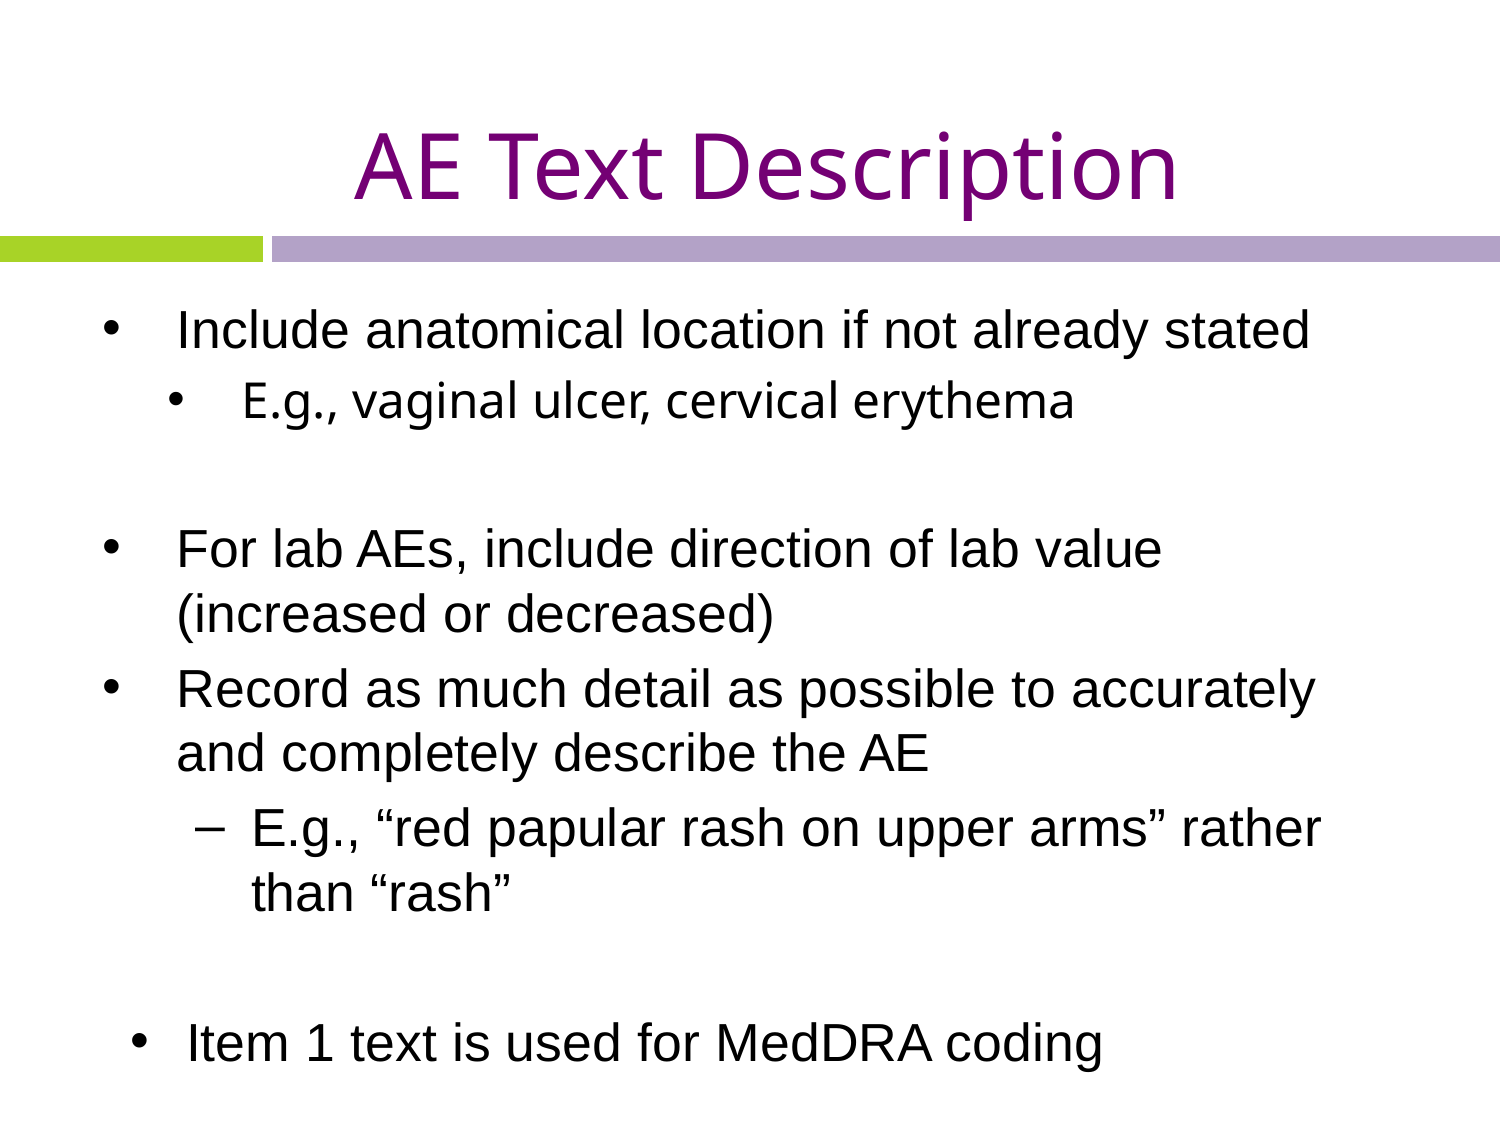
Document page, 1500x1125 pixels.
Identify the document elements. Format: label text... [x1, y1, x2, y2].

list Include anatomical location if not already stated E.g., vaginal ulcer, cervical erythema For lab AEs, include direction of lab value (increased or decreased) Record as much detail as possible to accurately and completely describe the AE E.g., “red papular rash on upper arms” rather than “rash” Item 1 text is used for MedDRA coding [87, 287, 1438, 1088]
title AE Text Description [62, 99, 1475, 225]
picture [0, 236, 1500, 262]
